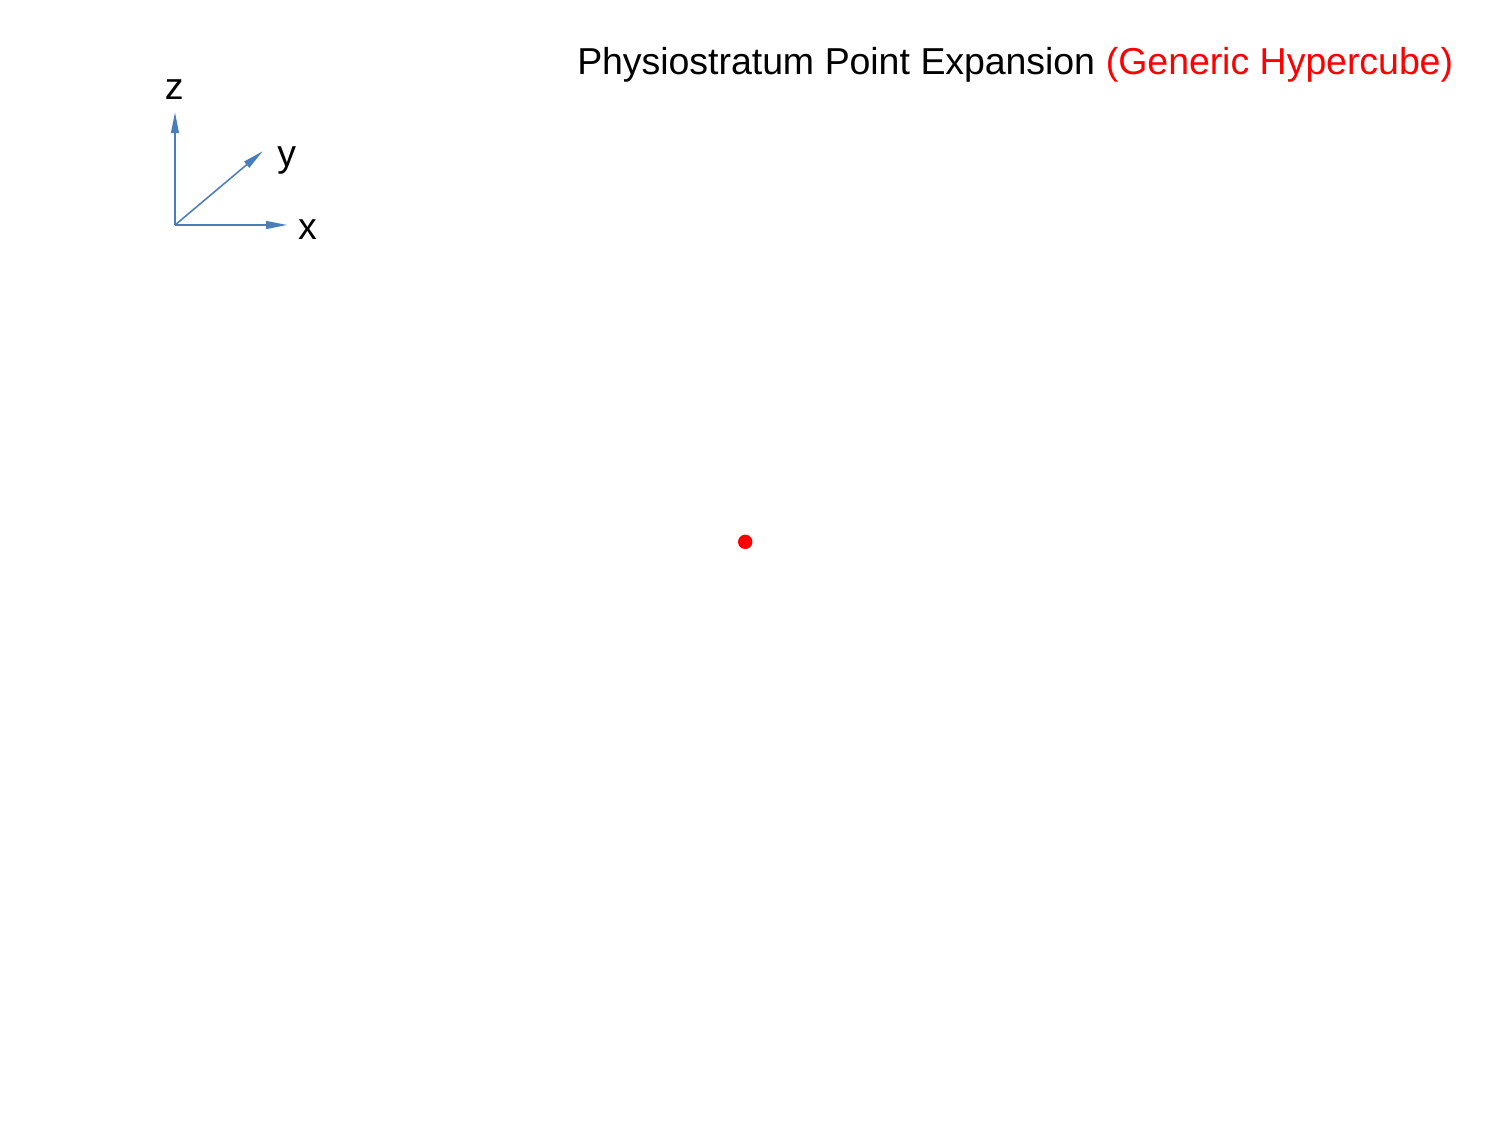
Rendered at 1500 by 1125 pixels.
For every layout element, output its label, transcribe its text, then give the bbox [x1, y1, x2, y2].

text_box z [150, 54, 188, 115]
text_box [738, 534, 753, 549]
text_box Physiostratum Point Expansion (Generic Hypercube) [562, 29, 1489, 89]
text_box x [283, 194, 321, 254]
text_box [179, 151, 263, 226]
text_box y [262, 121, 300, 182]
